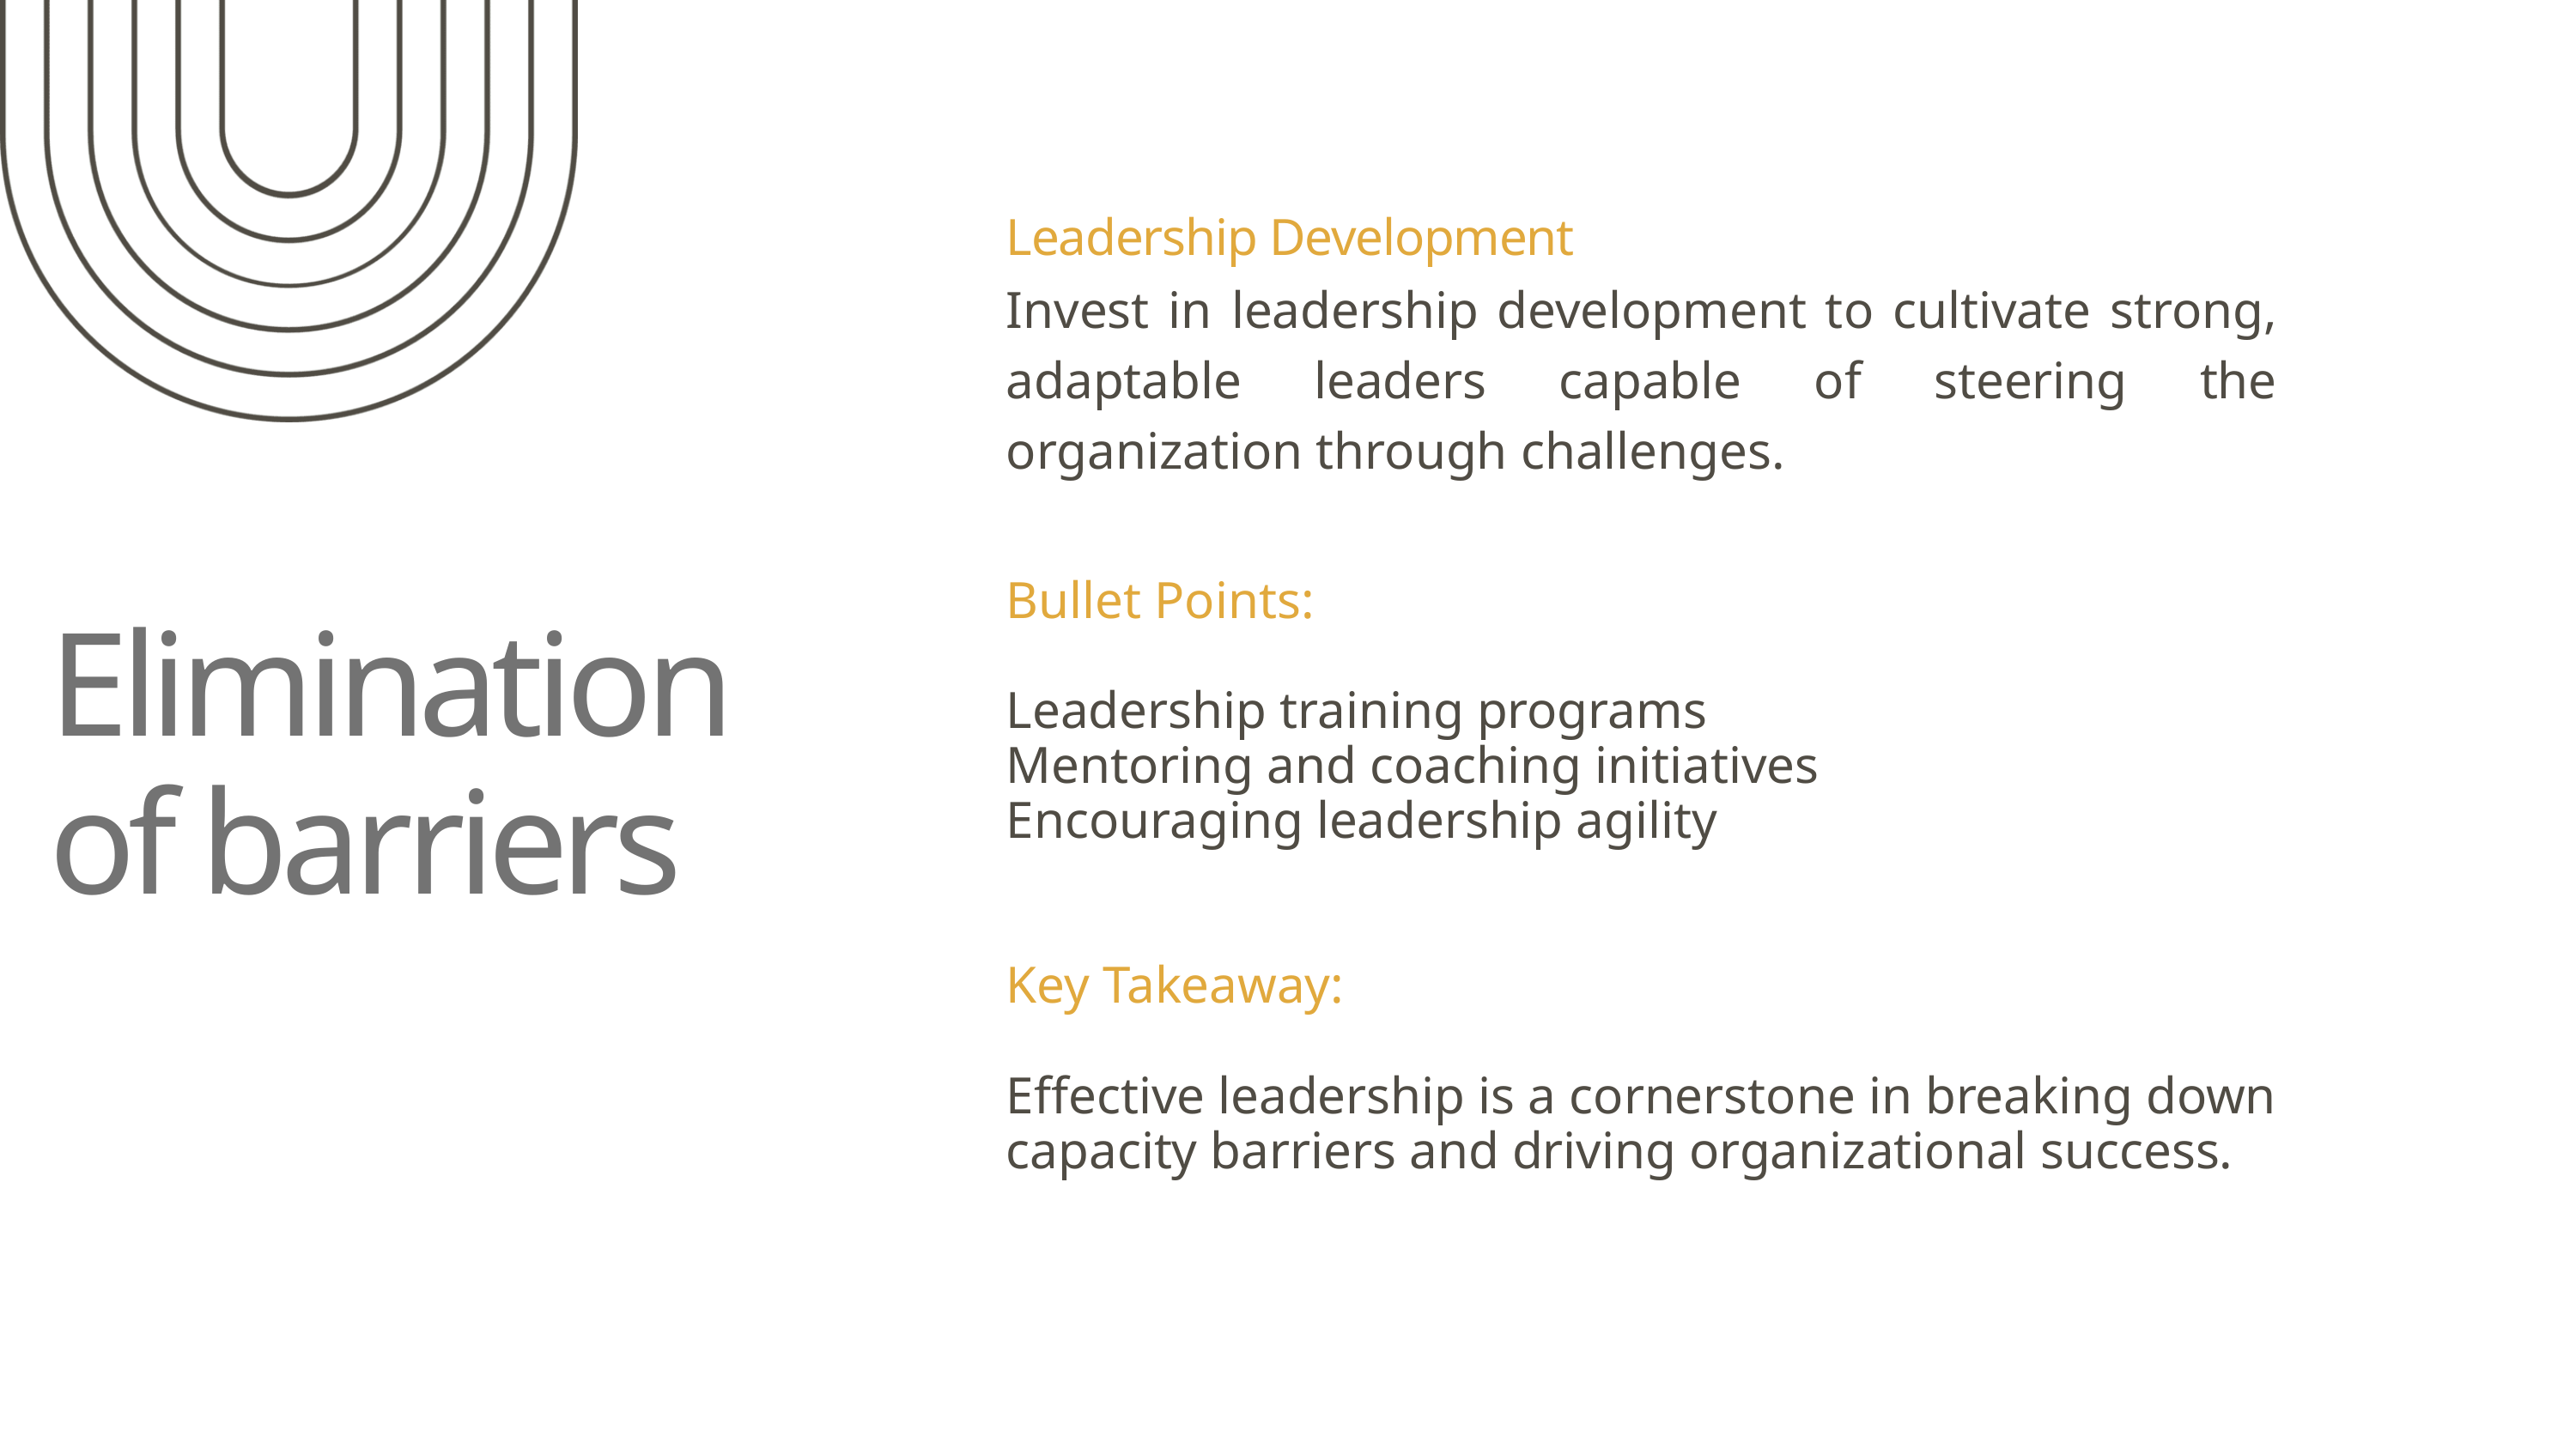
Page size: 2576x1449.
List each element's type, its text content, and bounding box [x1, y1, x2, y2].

text_box Elimination of barriers [49, 607, 871, 923]
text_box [1005, 201, 2277, 475]
text_box [0, 0, 579, 422]
text_box Bullet Points: Leadership training programs Mentoring and coaching initiatives Encouraging leadership agility Key Takeaway: Effective leadership is a cornerstone in breaking down capacity barriers and driving organizational success. [1005, 573, 2432, 1344]
